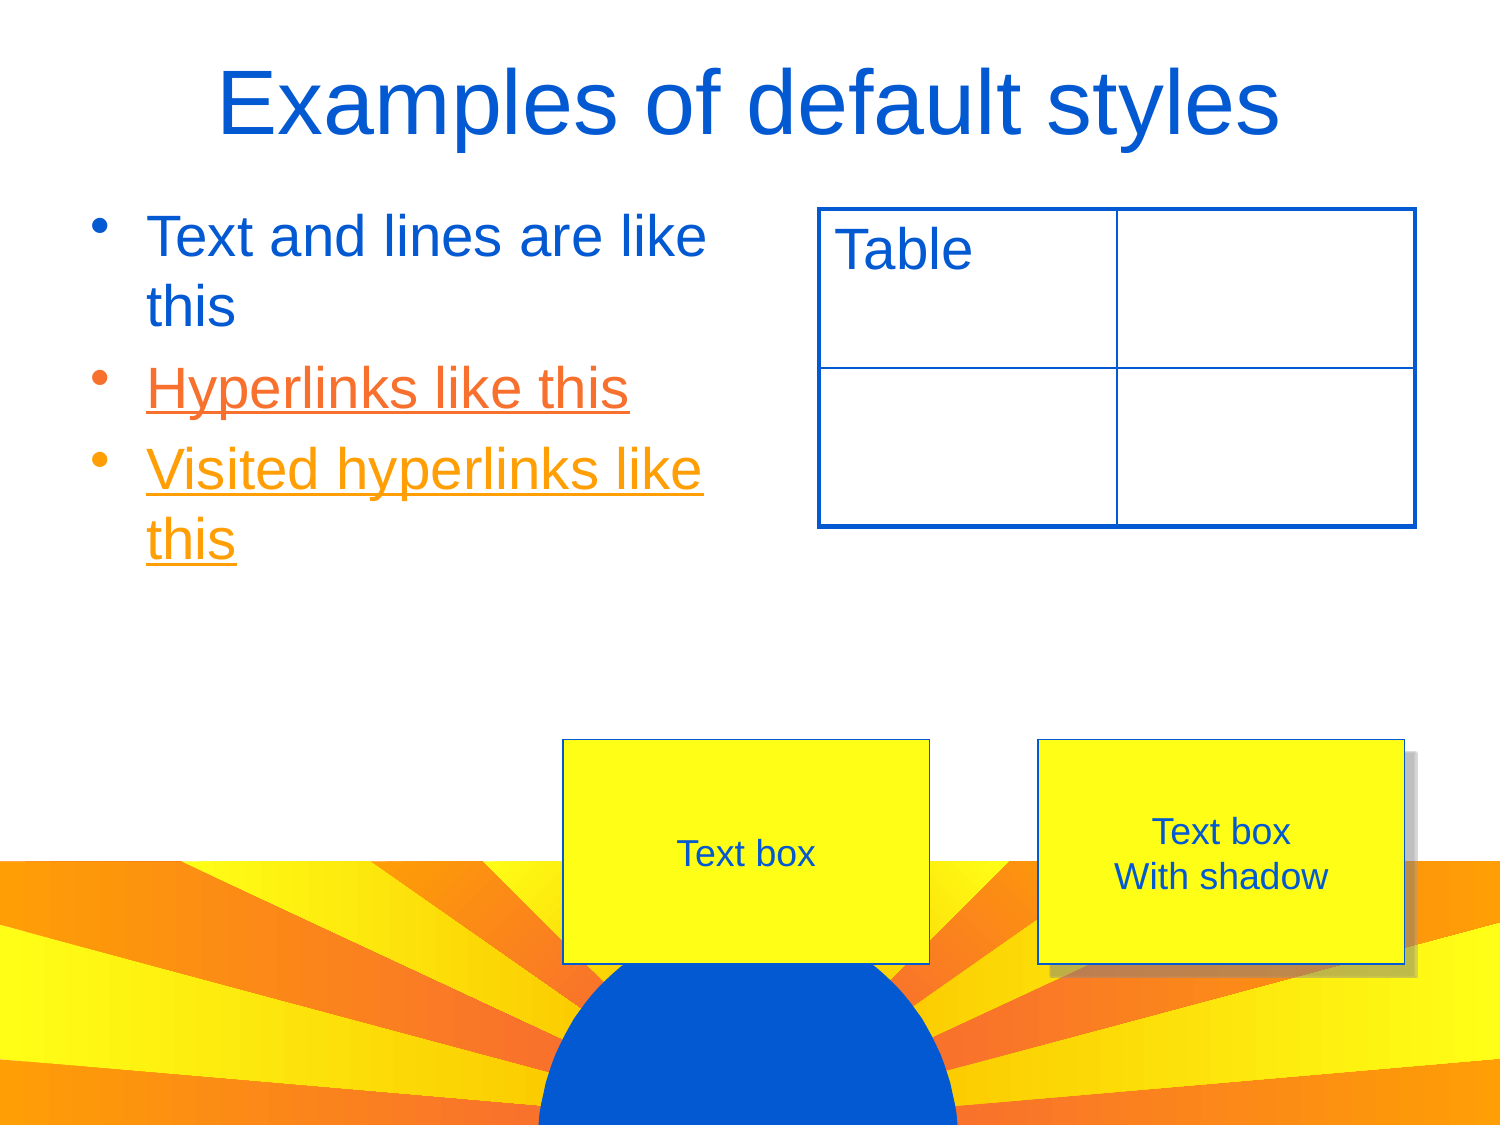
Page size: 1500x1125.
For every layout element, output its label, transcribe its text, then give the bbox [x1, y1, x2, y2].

list Text and lines are like this Hyperlinks like this Visited hyperlinks like this [75, 190, 738, 871]
table_cell [821, 369, 1116, 524]
title Examples of default styles [75, 21, 1425, 175]
text_box Text box With shadow [1038, 739, 1405, 965]
table_header [1118, 211, 1413, 367]
table_cell [1118, 369, 1413, 524]
text_box Text box [563, 739, 930, 965]
table_header Table [821, 211, 1116, 367]
